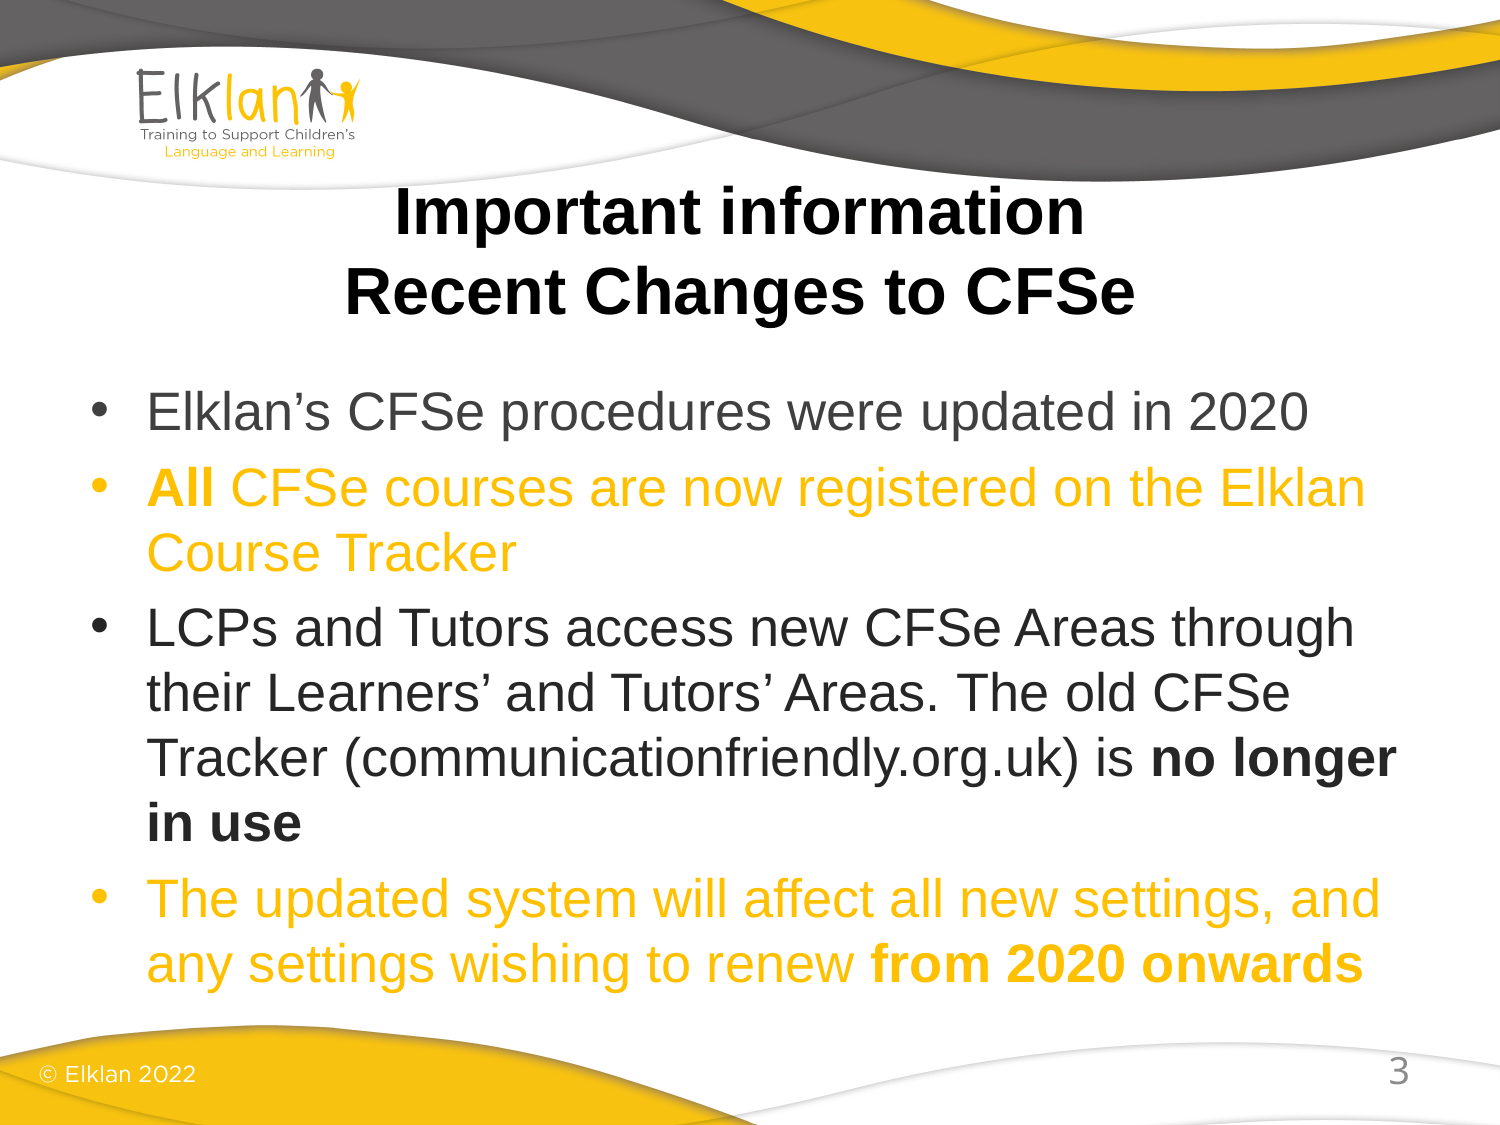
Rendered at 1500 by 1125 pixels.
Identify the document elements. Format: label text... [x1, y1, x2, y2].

list Elklan’s CFSe procedures were updated in 2020 All CFSe courses are now registered on the Elklan Course Tracker LCPs and Tutors access new CFSe Areas through their Learners’ and Tutors’ Areas. The old CFSe Tracker (communicationfriendly.org.uk) is no longer in use The updated system will affect all new settings, and any settings wishing to renew from 2020 onwards [75, 368, 1425, 1125]
picture [0, 0, 1500, 1125]
slide_number 3 [1074, 1042, 1425, 1103]
title Important information Recent Changes to CFSe [75, 154, 1425, 342]
